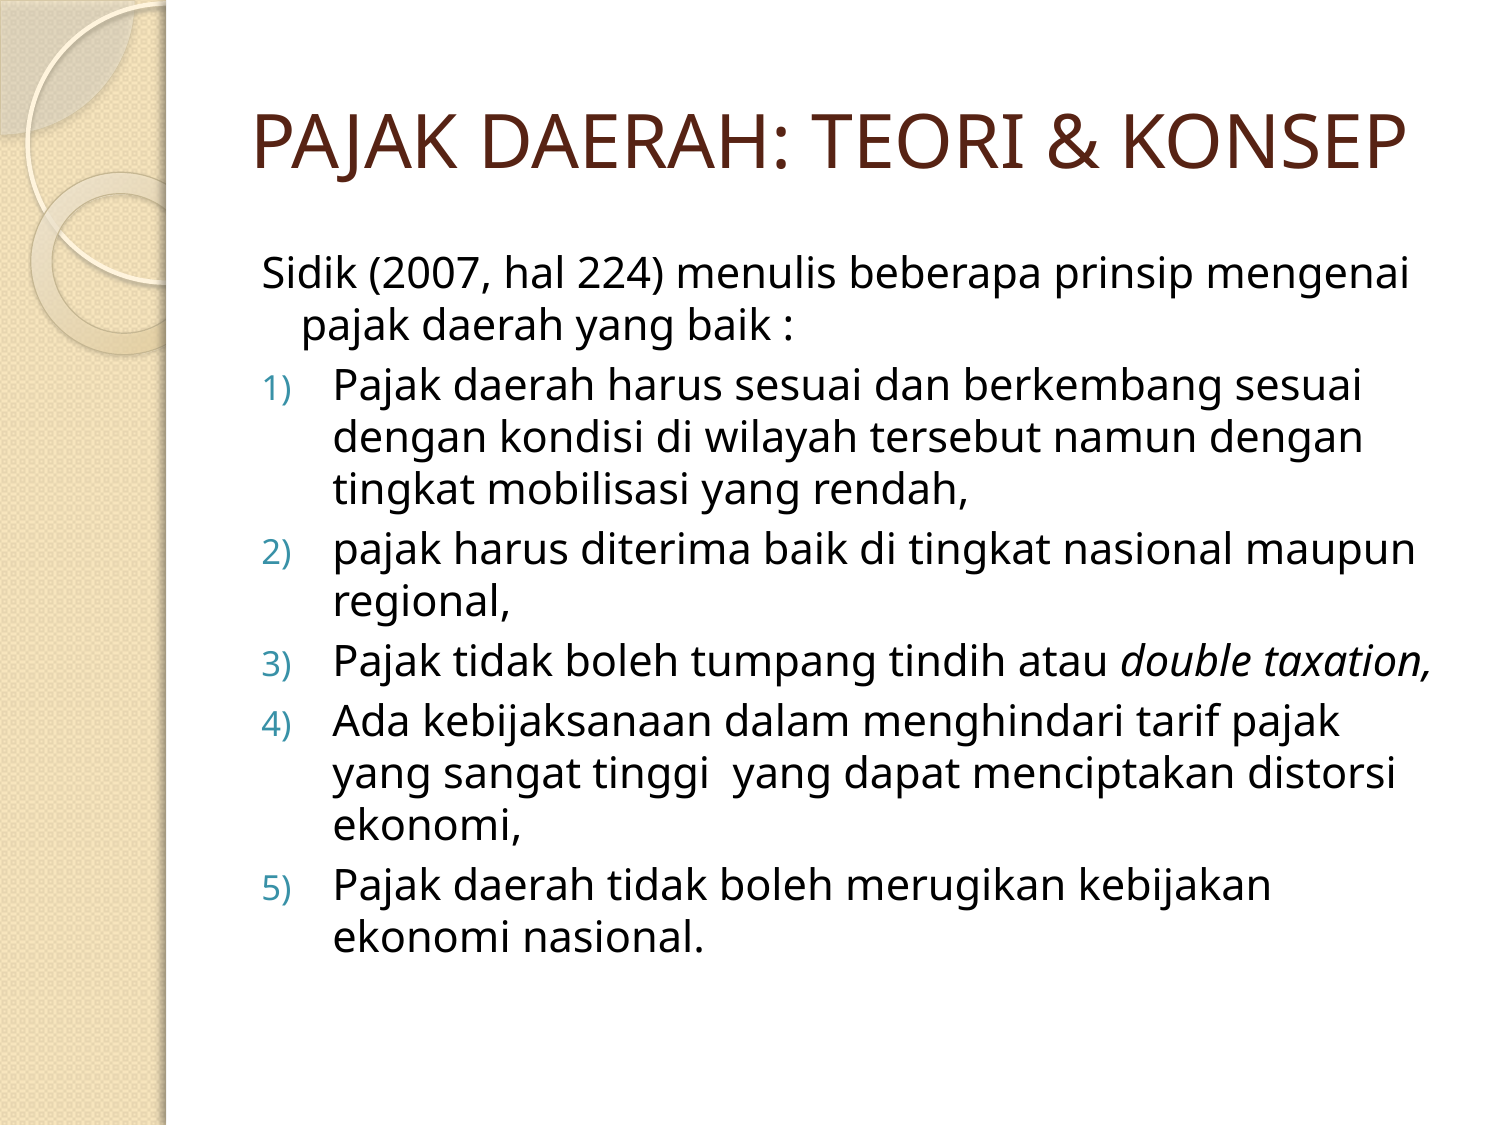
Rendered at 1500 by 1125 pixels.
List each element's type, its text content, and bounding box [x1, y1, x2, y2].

title PAJAK DAERAH: TEORI & KONSEP [235, 45, 1466, 233]
list Sidik (2007, hal 224) menulis beberapa prinsip mengenai pajak daerah yang baik : Pajak daerah harus sesuai dan berkembang sesuai dengan kondisi di wilayah tersebut namun dengan tingkat mobilisasi yang rendah, pajak harus diterima baik di tingkat nasional maupun regional, Pajak tidak boleh tumpang tindih atau double taxation, Ada kebijaksanaan dalam menghindari tarif pajak yang sangat tinggi yang dapat menciptakan distorsi ekonomi, Pajak daerah tidak boleh merugikan kebijakan ekonomi nasional. [235, 237, 1466, 1025]
